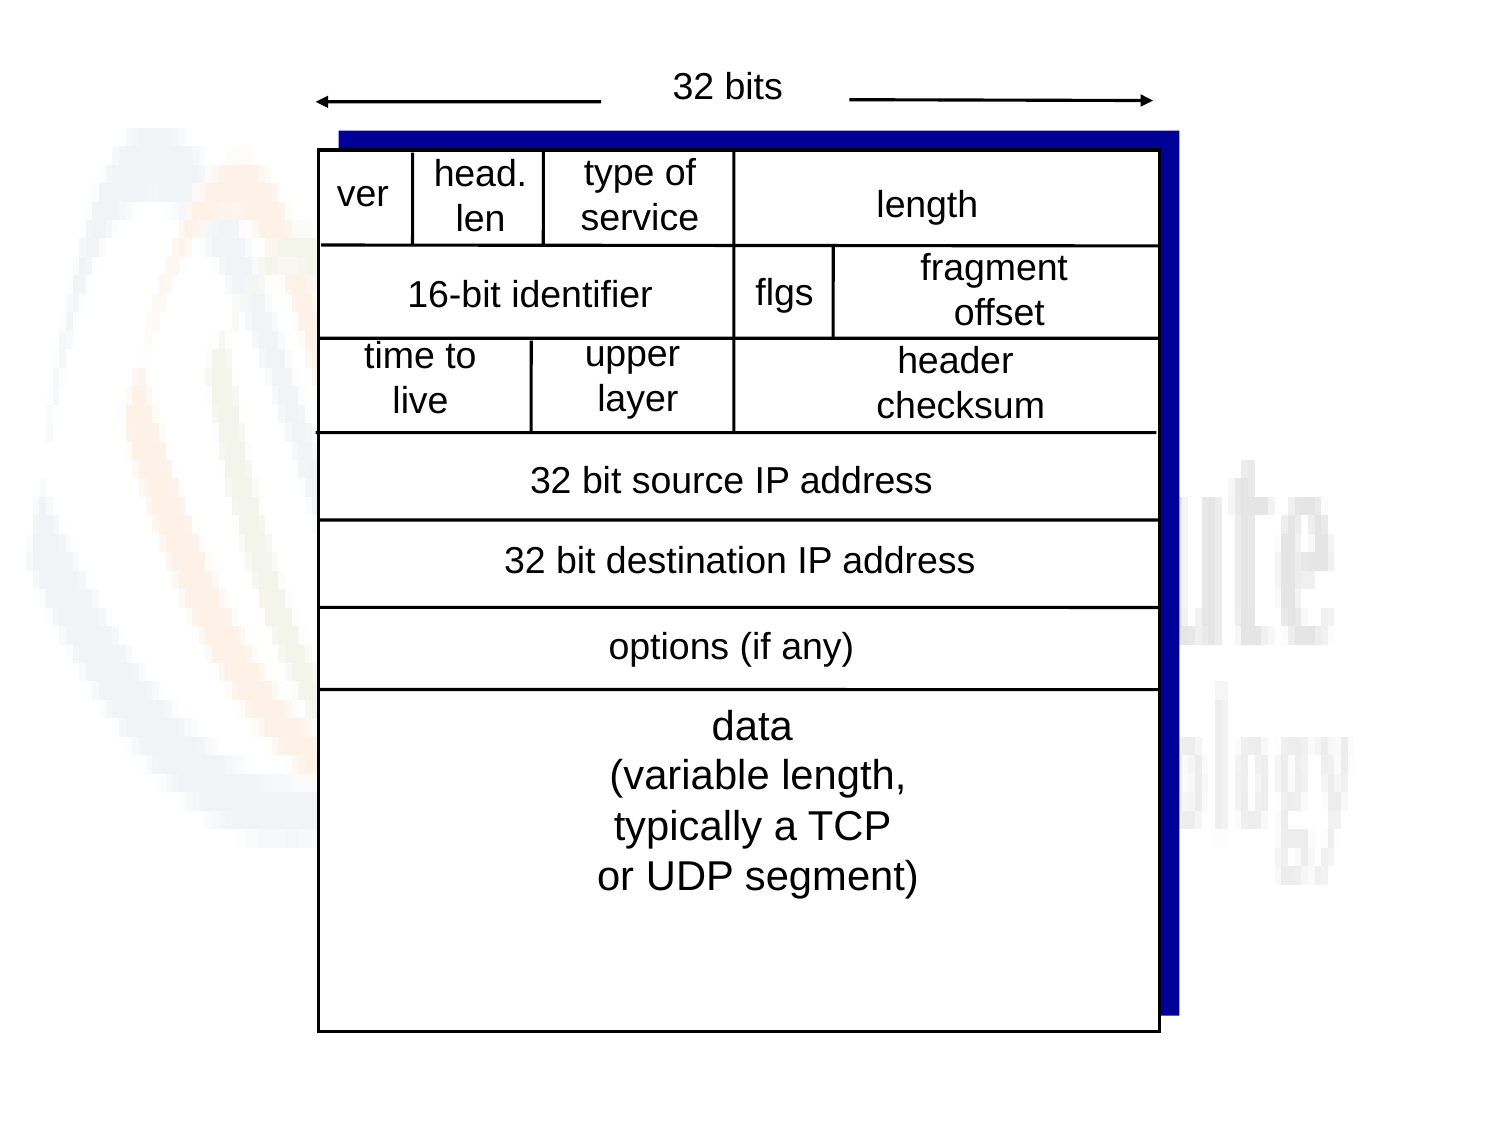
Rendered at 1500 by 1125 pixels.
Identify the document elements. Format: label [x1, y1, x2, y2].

text_box [300, 54, 1180, 1032]
